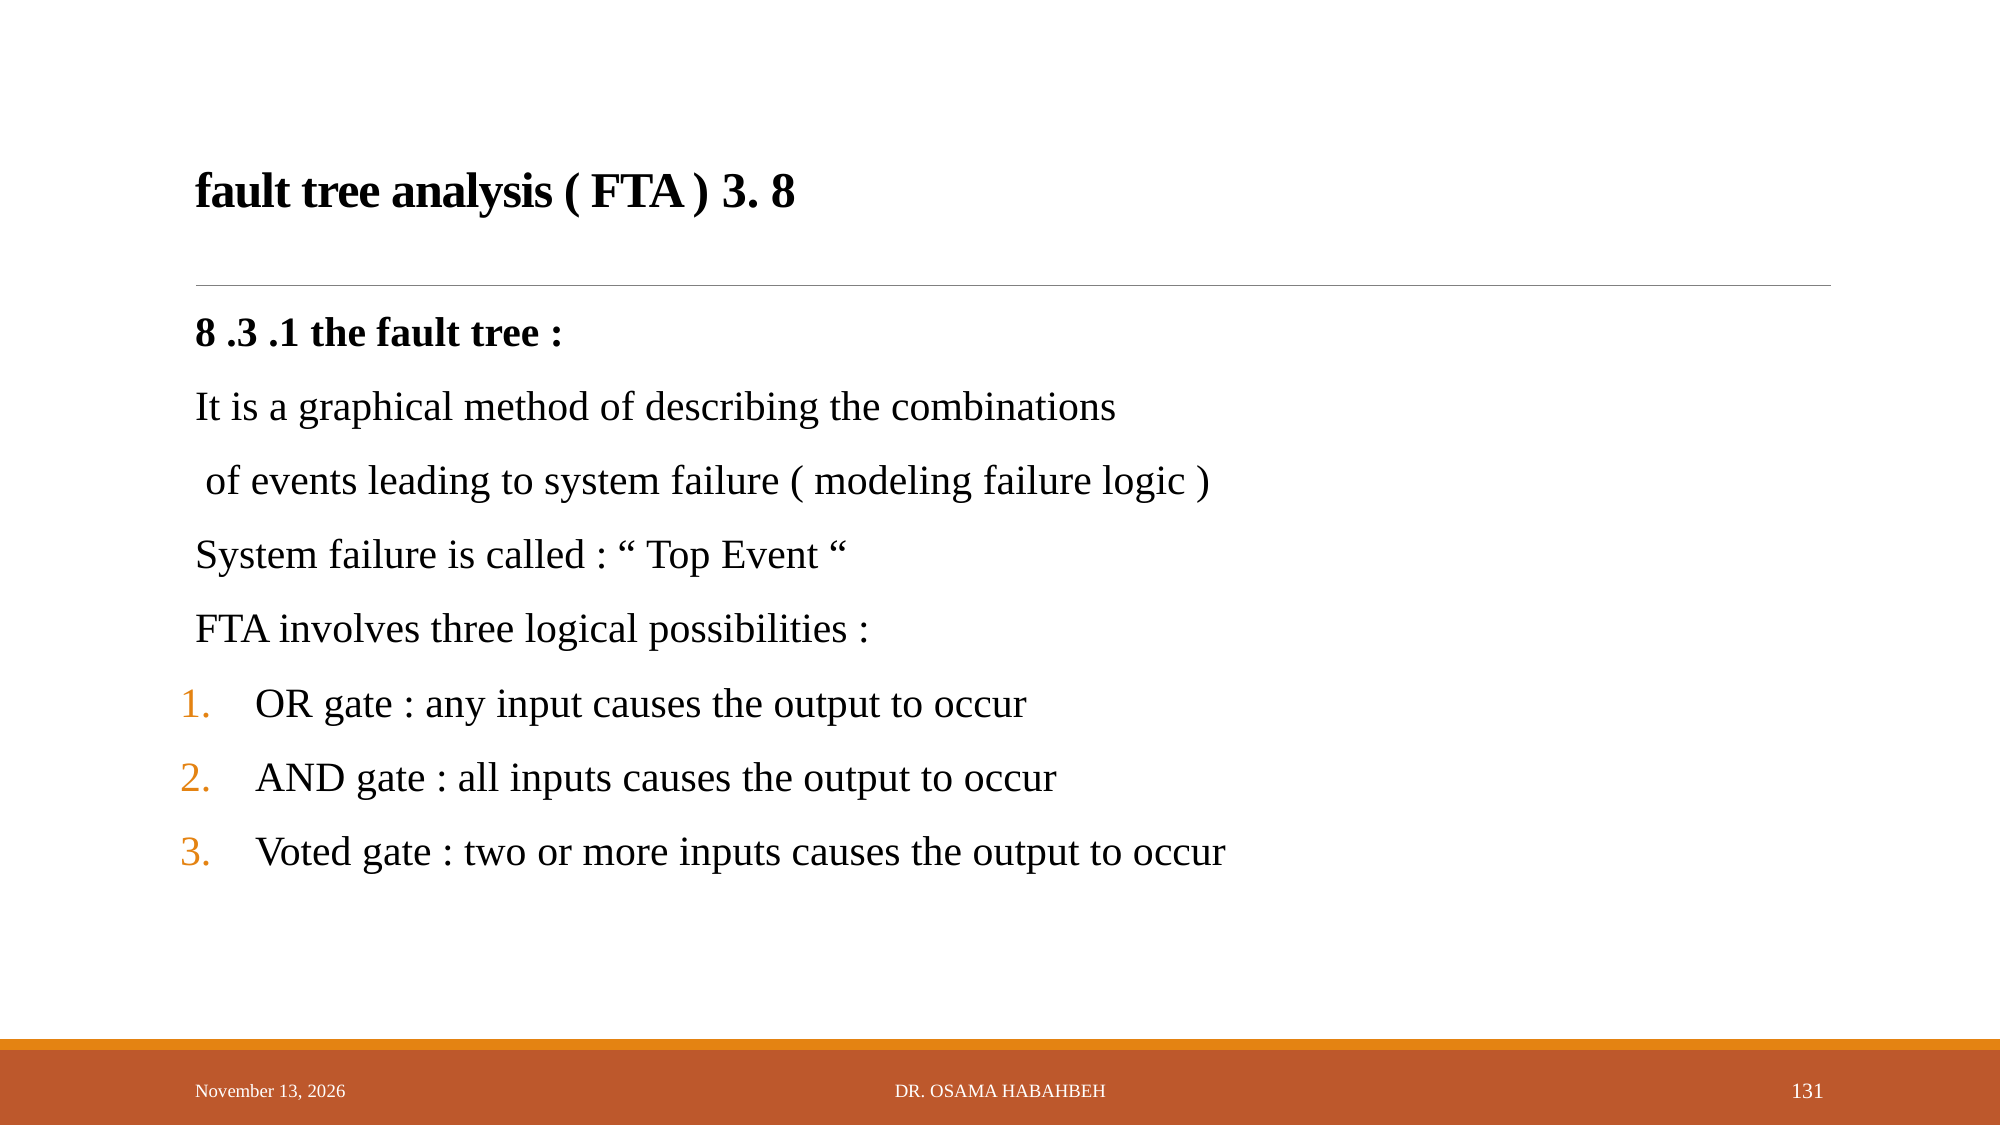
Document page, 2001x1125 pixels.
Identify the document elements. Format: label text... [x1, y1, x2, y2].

list 8 .3 .1 the fault tree : It is a graphical method of describing the combinations of events leading to system failure ( modeling failure logic ) System failure is called : “ Top Event “ FTA involves three logical possibilities : OR gate : any input causes the output to occur AND gate : all inputs causes the output to occur Voted gate : two or more inputs causes the output to occur [180, 302, 1830, 963]
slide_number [180, 1059, 586, 1120]
footer Dr. Osama Habahbeh [604, 1059, 1396, 1120]
slide_number 131 [1624, 1059, 1840, 1120]
title 8 .3 fault tree analysis ( FTA ) [180, 47, 1830, 285]
